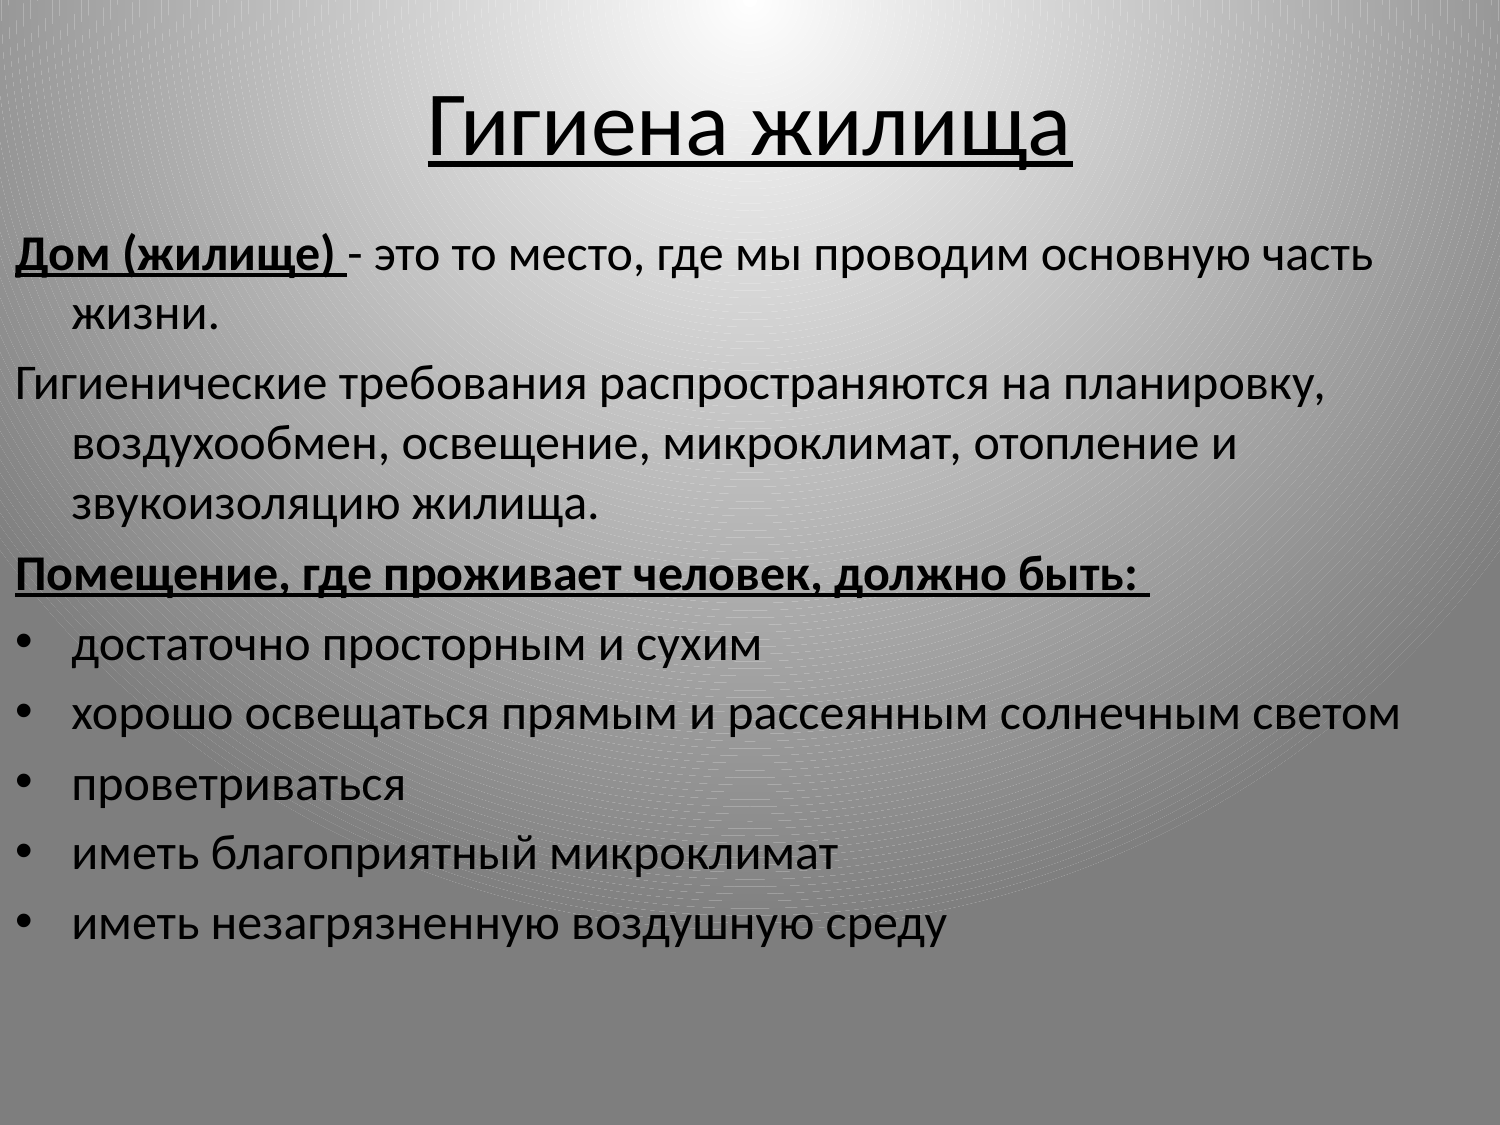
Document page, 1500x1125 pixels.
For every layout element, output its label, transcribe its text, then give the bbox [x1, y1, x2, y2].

list Дом (жилище) - это то место, где мы проводим основную часть жизни. Гигиенические требования распространяются на планировку, воздухообмен, освещение, микроклимат, отопление и звукоизоляцию жилища. Помещение, где проживает человек, должно быть: достаточно просторным и сухим хорошо освещаться прямым и рассеянным солнечным светом проветриваться иметь благоприятный микроклимат иметь незагрязненную воздушную среду [0, 212, 1500, 1125]
title Гигиена жилища [75, 50, 1425, 188]
